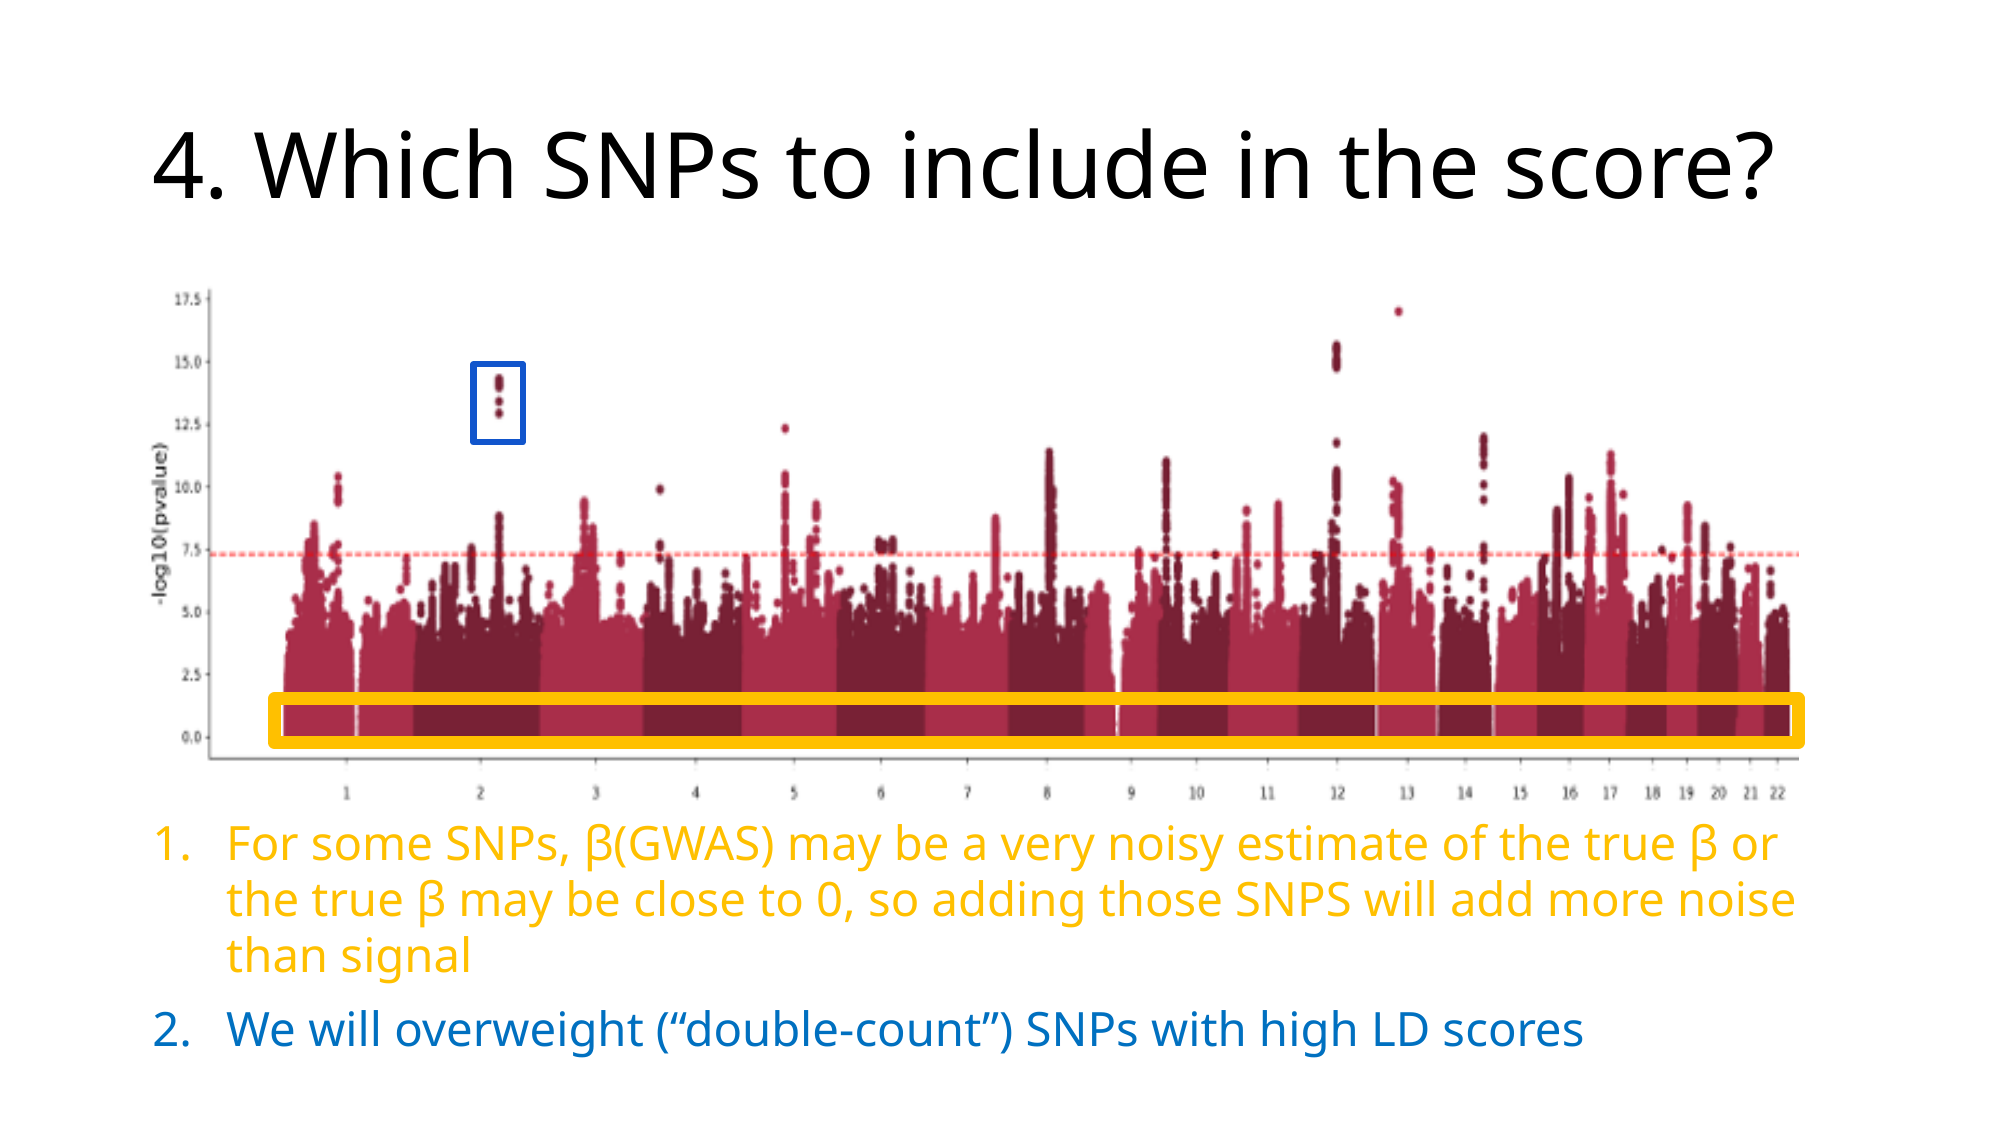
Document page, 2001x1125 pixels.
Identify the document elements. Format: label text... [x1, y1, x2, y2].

title 4. Which SNPs to include in the score? [137, 59, 1863, 278]
picture [137, 224, 1799, 806]
list For some SNPs, β(GWAS) may be a very noisy estimate of the true β or the true β may be close to 0, so adding those SNPS will add more noise than signal We will overweight (“double-count”) SNPs with high LD scores [137, 805, 1863, 1066]
